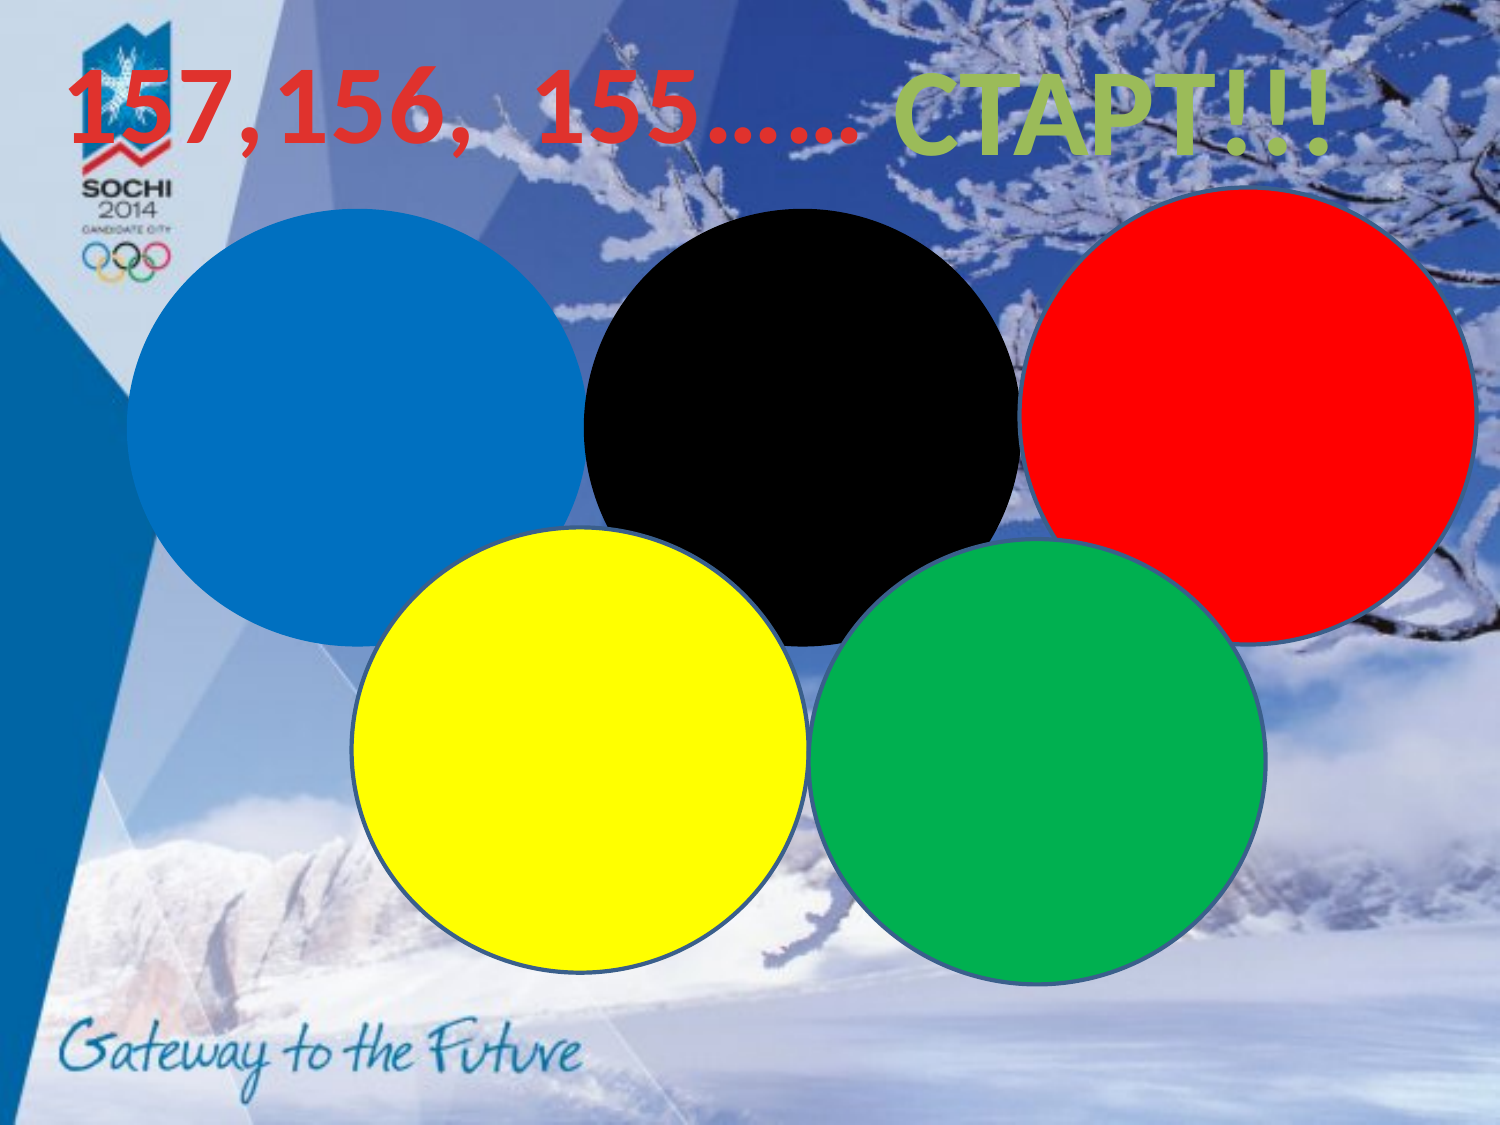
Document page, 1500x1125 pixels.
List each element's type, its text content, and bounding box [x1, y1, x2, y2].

text_box [349, 525, 809, 975]
text_box [806, 536, 1268, 987]
text_box [583, 208, 1020, 647]
text_box СТАРТ!!! [878, 23, 1454, 189]
text_box 156, [257, 23, 493, 174]
text_box [1017, 189, 1479, 647]
text_box 157, [35, 23, 257, 174]
text_box [126, 208, 586, 647]
text_box 155…… [514, 23, 880, 174]
picture [0, 0, 1500, 1125]
